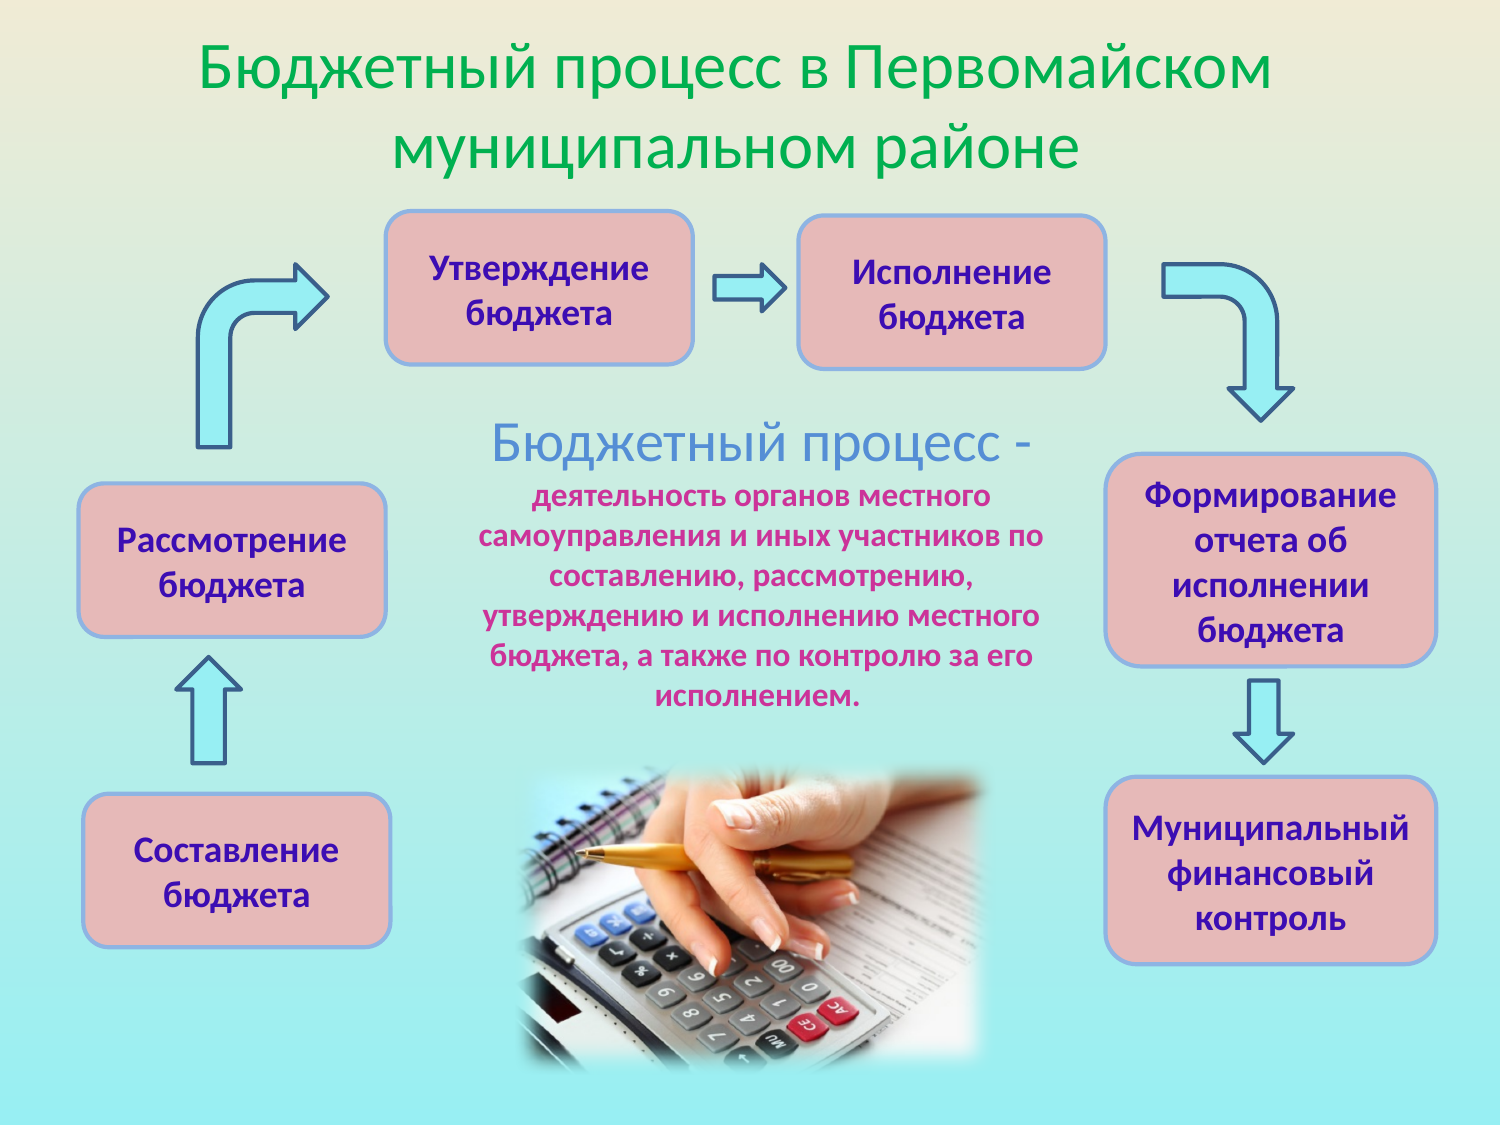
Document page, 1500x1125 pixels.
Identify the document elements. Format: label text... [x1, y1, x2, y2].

text_box Муниципальный финансовый контроль [1103, 774, 1439, 967]
text_box Формирование отчета об исполнении бюджета [1103, 451, 1439, 669]
picture [513, 758, 997, 1077]
text_box [1232, 678, 1296, 766]
text_box [1161, 262, 1296, 423]
text_box Рассмотрение бюджета [76, 481, 388, 640]
text_box Утверждение бюджета [383, 208, 695, 367]
title Бюджетный процесс в Первомайском муниципальном районе [2, 19, 1471, 185]
text_box [195, 262, 330, 450]
text_box Бюджетный процесс - деятельность органов местного самоуправления и иных участников по составлению, рассмотрению, утверждению и исполнению местного бюджета, а также по контролю за его исполнением. [454, 396, 1069, 721]
text_box [174, 654, 244, 766]
text_box Исполнение бюджета [796, 213, 1108, 372]
text_box [712, 262, 788, 314]
text_box Составление бюджета [81, 791, 393, 950]
